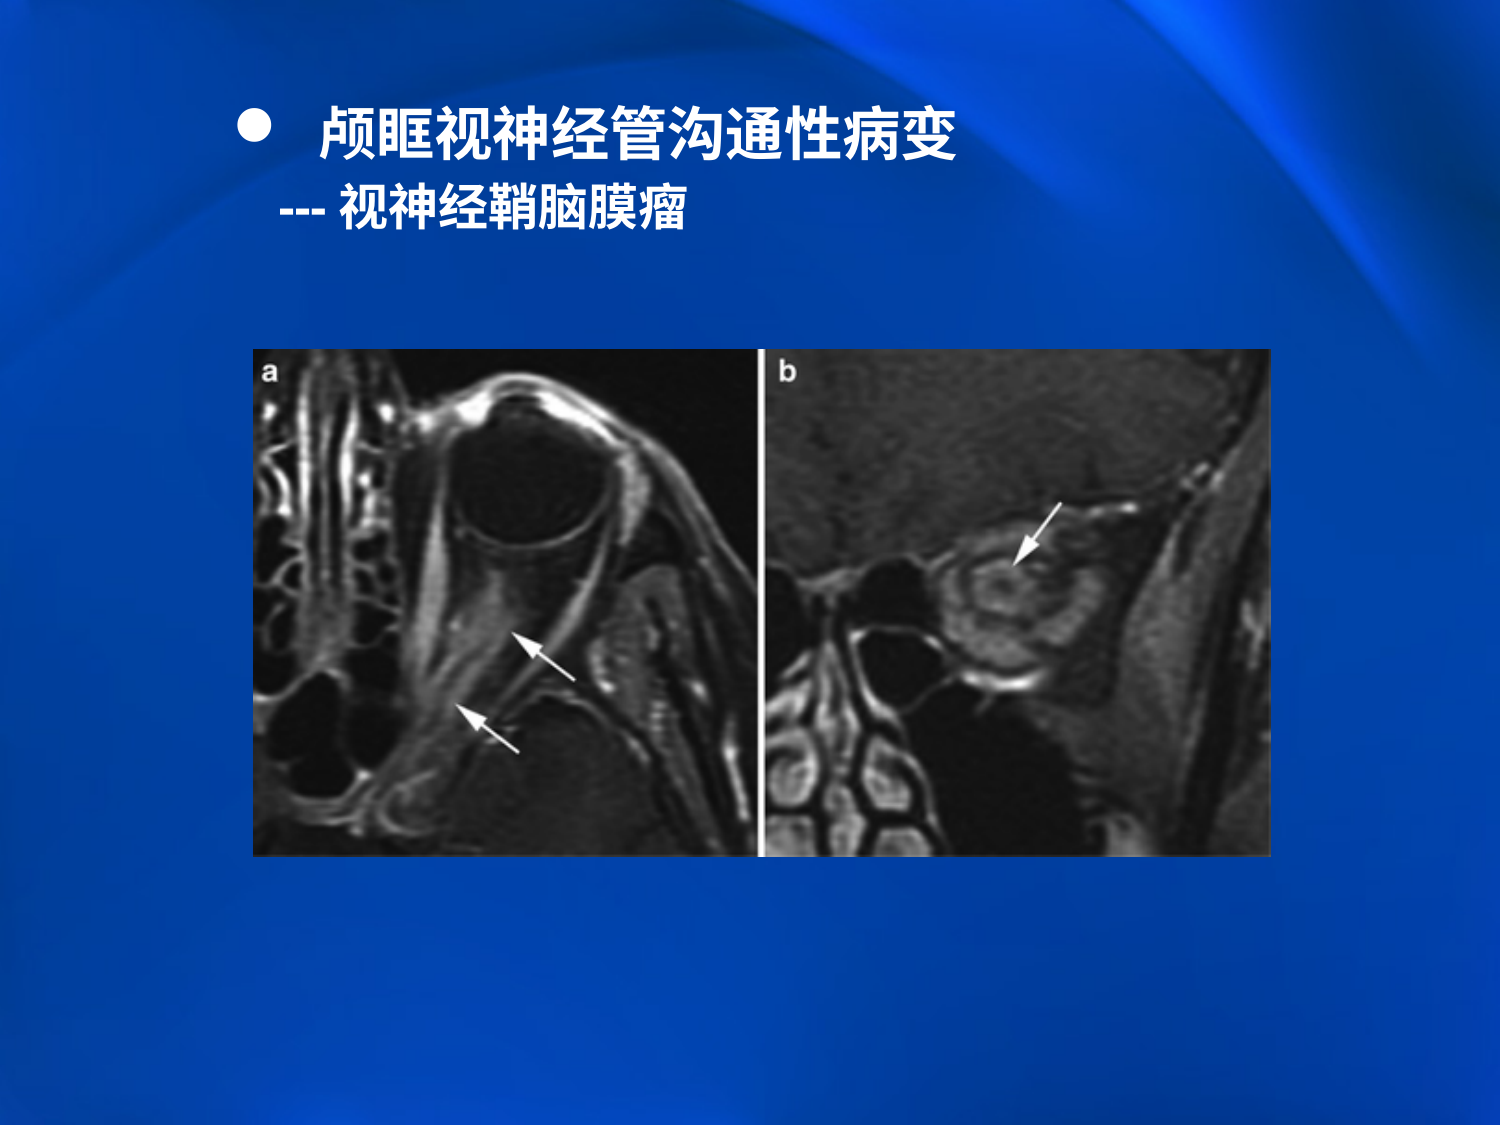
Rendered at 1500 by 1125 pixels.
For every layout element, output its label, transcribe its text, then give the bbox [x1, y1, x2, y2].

text_box 颅眶视神经管沟通性病变 ---视神经鞘脑膜瘤 [217, 89, 974, 245]
picture [0, 0, 1500, 1125]
